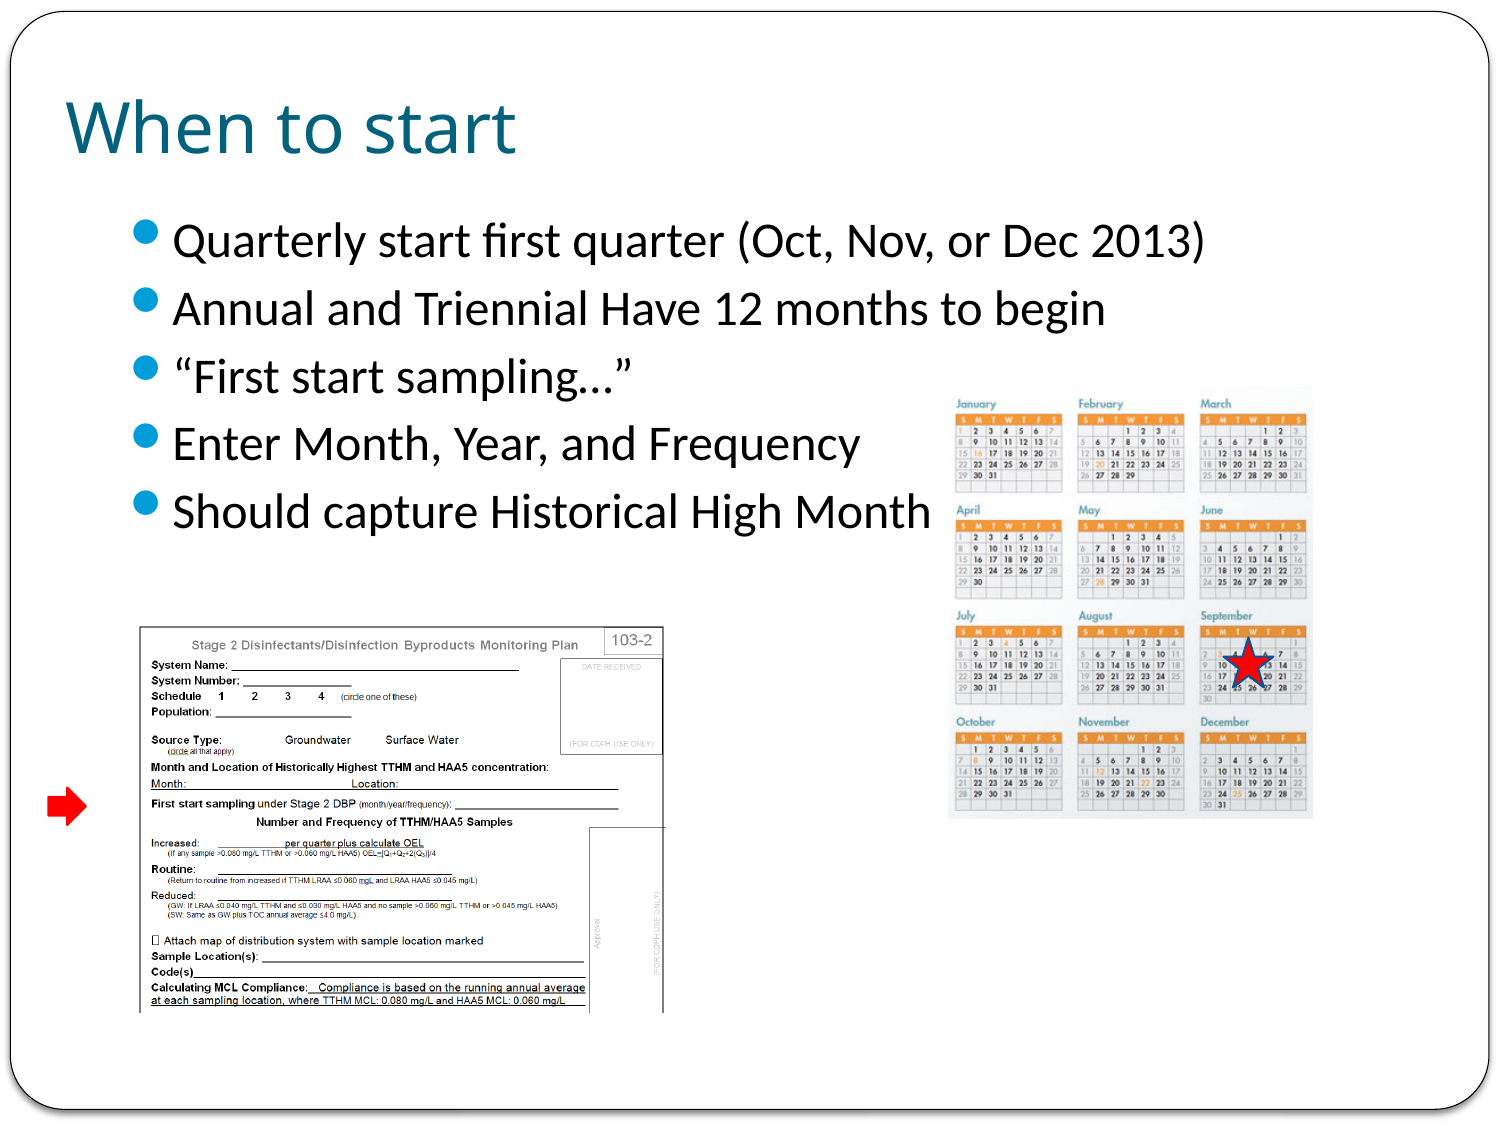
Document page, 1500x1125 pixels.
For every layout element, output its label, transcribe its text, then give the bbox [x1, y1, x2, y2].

picture [137, 624, 667, 1013]
text_box [47, 786, 87, 826]
title When to start [49, 49, 1476, 183]
picture [947, 387, 1313, 820]
list Quarterly start first quarter (Oct, Nov, or Dec 2013) Annual and Triennial Have 12 months to begin “First start sampling…” Enter Month, Year, and Frequency Should capture Historical High Month [62, 199, 1338, 576]
